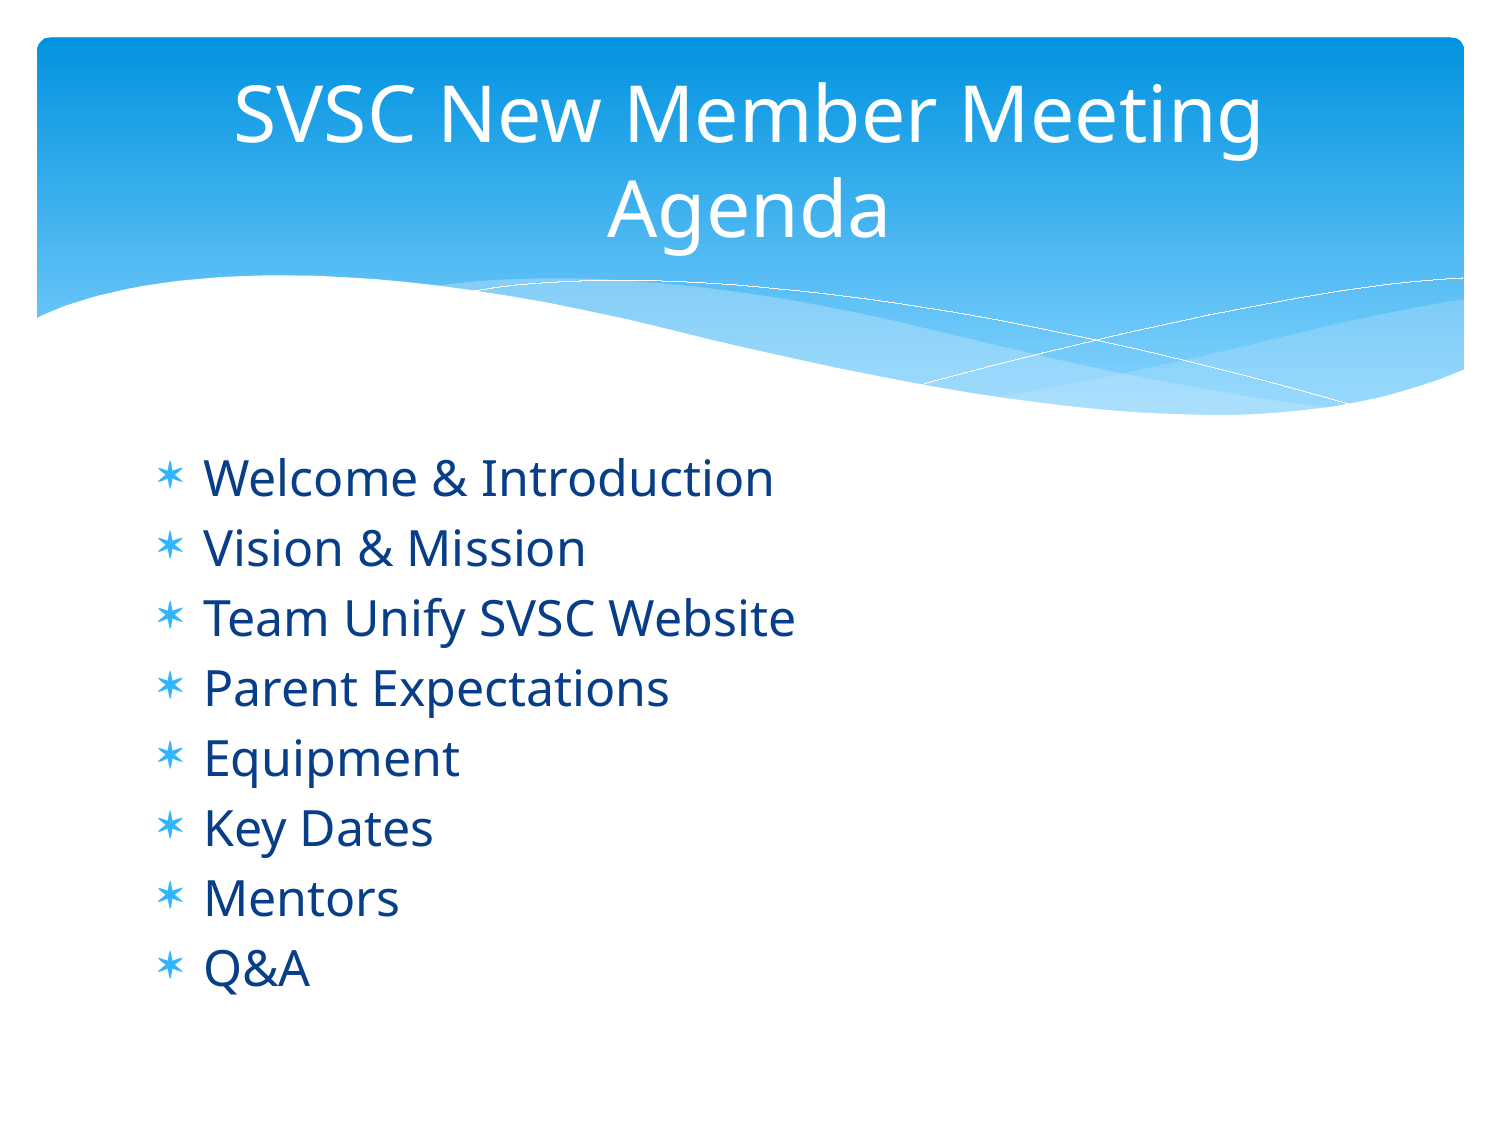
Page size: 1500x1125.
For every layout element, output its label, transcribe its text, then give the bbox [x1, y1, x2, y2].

title SVSC New Member Meeting Agenda [75, 55, 1425, 261]
list Welcome & Introduction Vision & Mission Team Unify SVSC Website Parent Expectations Equipment Key Dates Mentors Q&A [143, 438, 1359, 1005]
